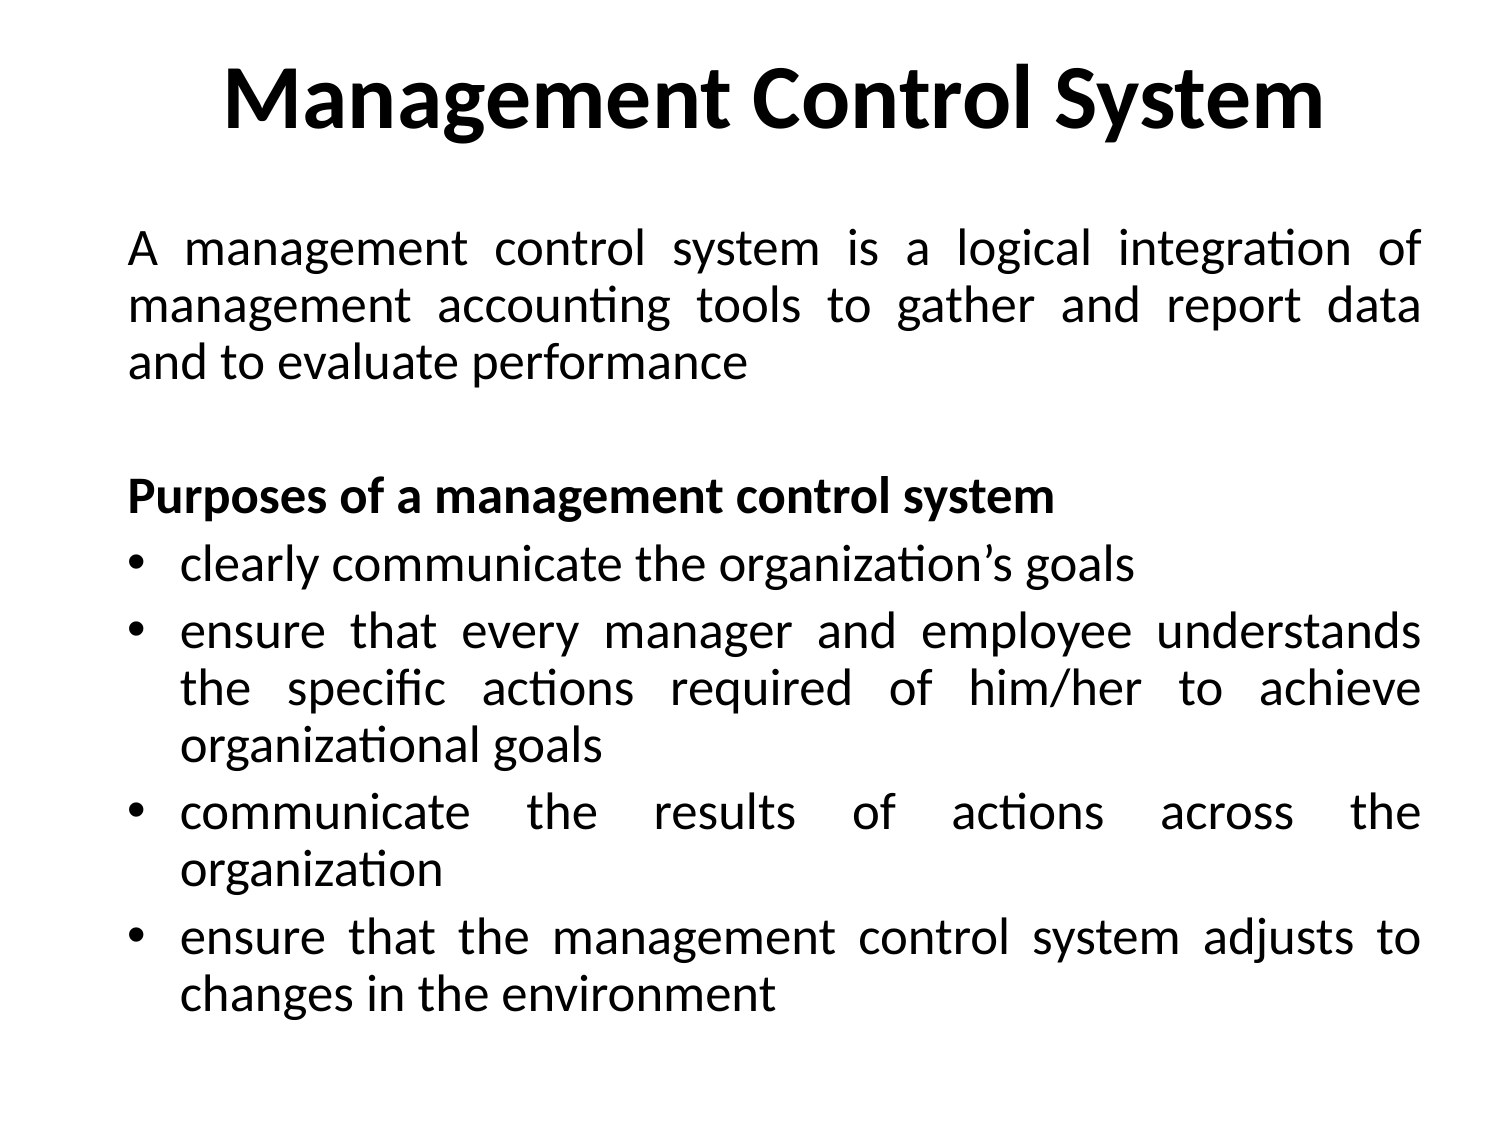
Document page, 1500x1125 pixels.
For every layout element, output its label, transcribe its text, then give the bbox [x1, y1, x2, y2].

list A management control system is a logical integration of management accounting tools to gather and report data and to evaluate performance Purposes of a management control system clearly communicate the organization’s goals ensure that every manager and employee understands the specific actions required of him/her to achieve organizational goals communicate the results of actions across the organization ensure that the management control system adjusts to changes in the environment [112, 212, 1438, 1038]
title Management Control System [93, 4, 1457, 180]
